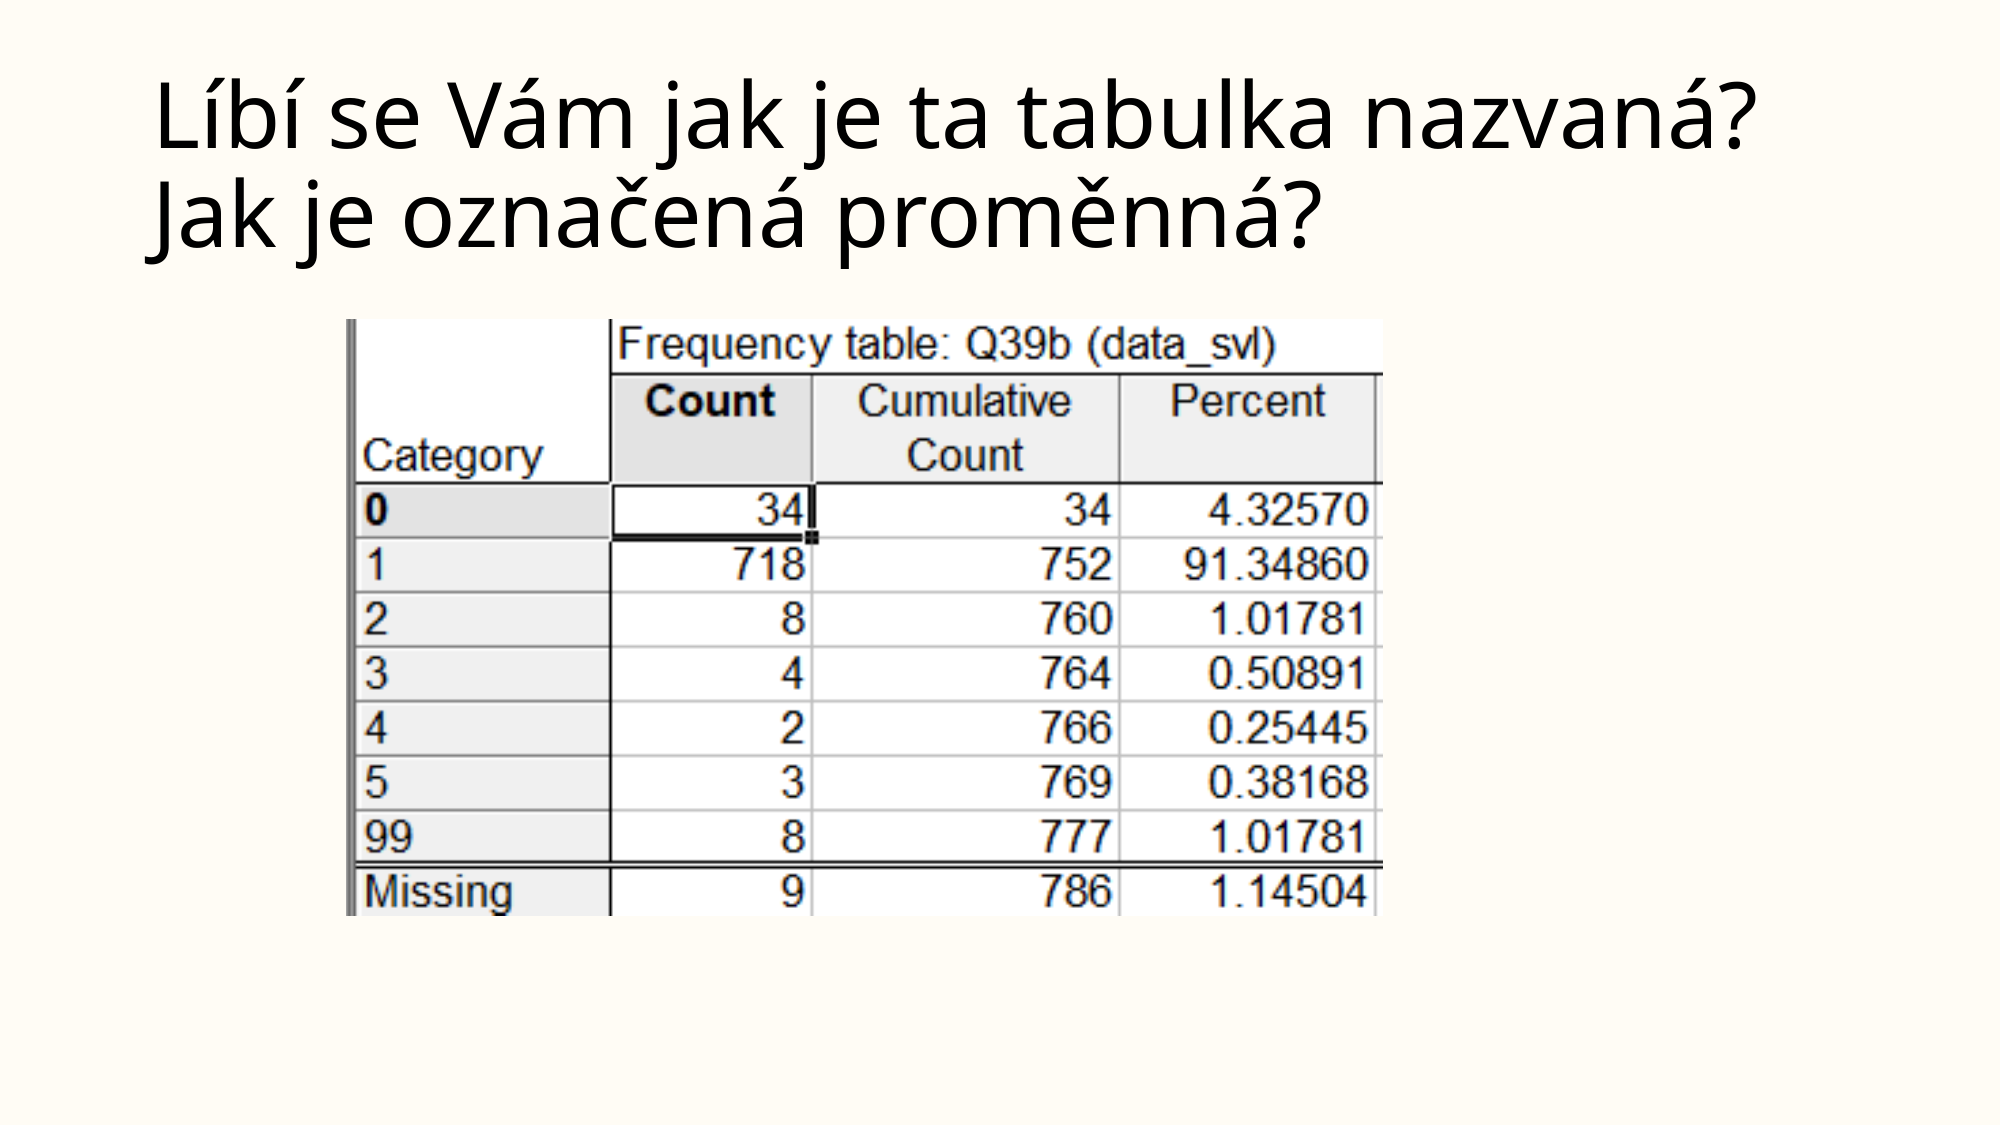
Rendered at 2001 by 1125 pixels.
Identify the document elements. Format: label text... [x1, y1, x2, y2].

title Líbí se Vám jak je ta tabulka nazvaná? Jak je označená proměnná? [137, 59, 1863, 278]
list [346, 319, 1383, 916]
